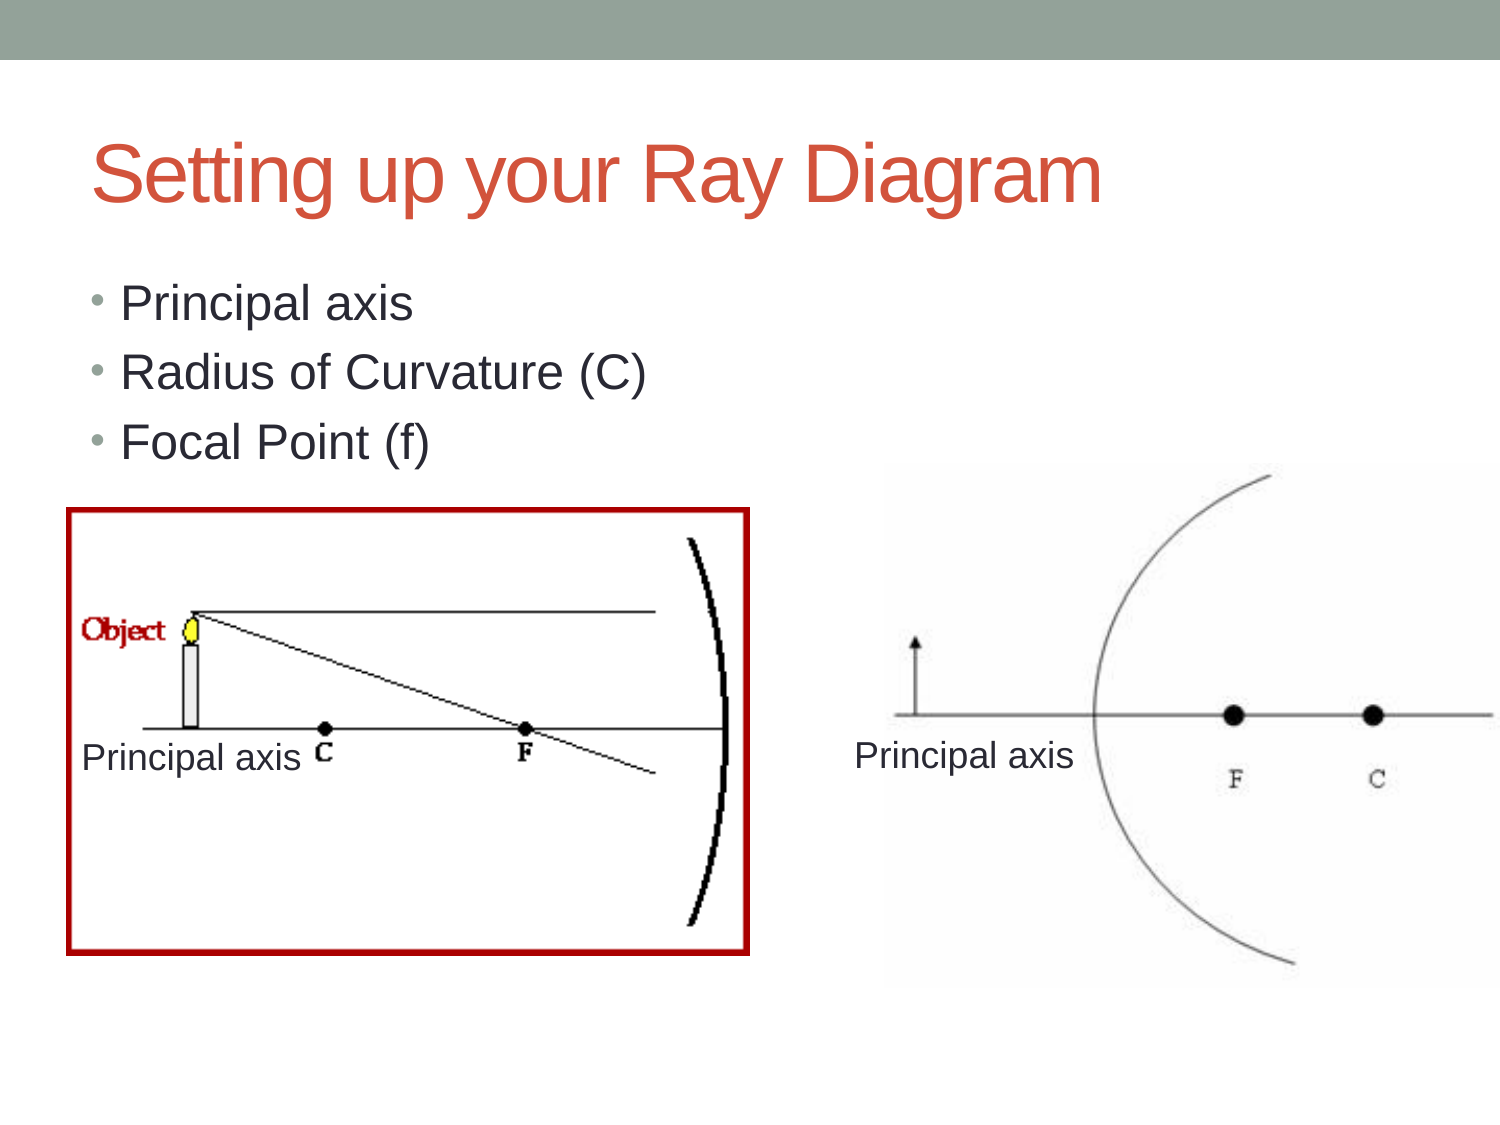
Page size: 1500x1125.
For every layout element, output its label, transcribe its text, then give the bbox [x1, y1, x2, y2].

title Setting up your Ray Diagram [75, 87, 1425, 250]
list Principal axis Radius of Curvature (C) Focal Point (f) [75, 262, 1425, 508]
picture [66, 507, 751, 957]
picture [884, 463, 1500, 988]
text_box Principal axis [839, 723, 881, 783]
